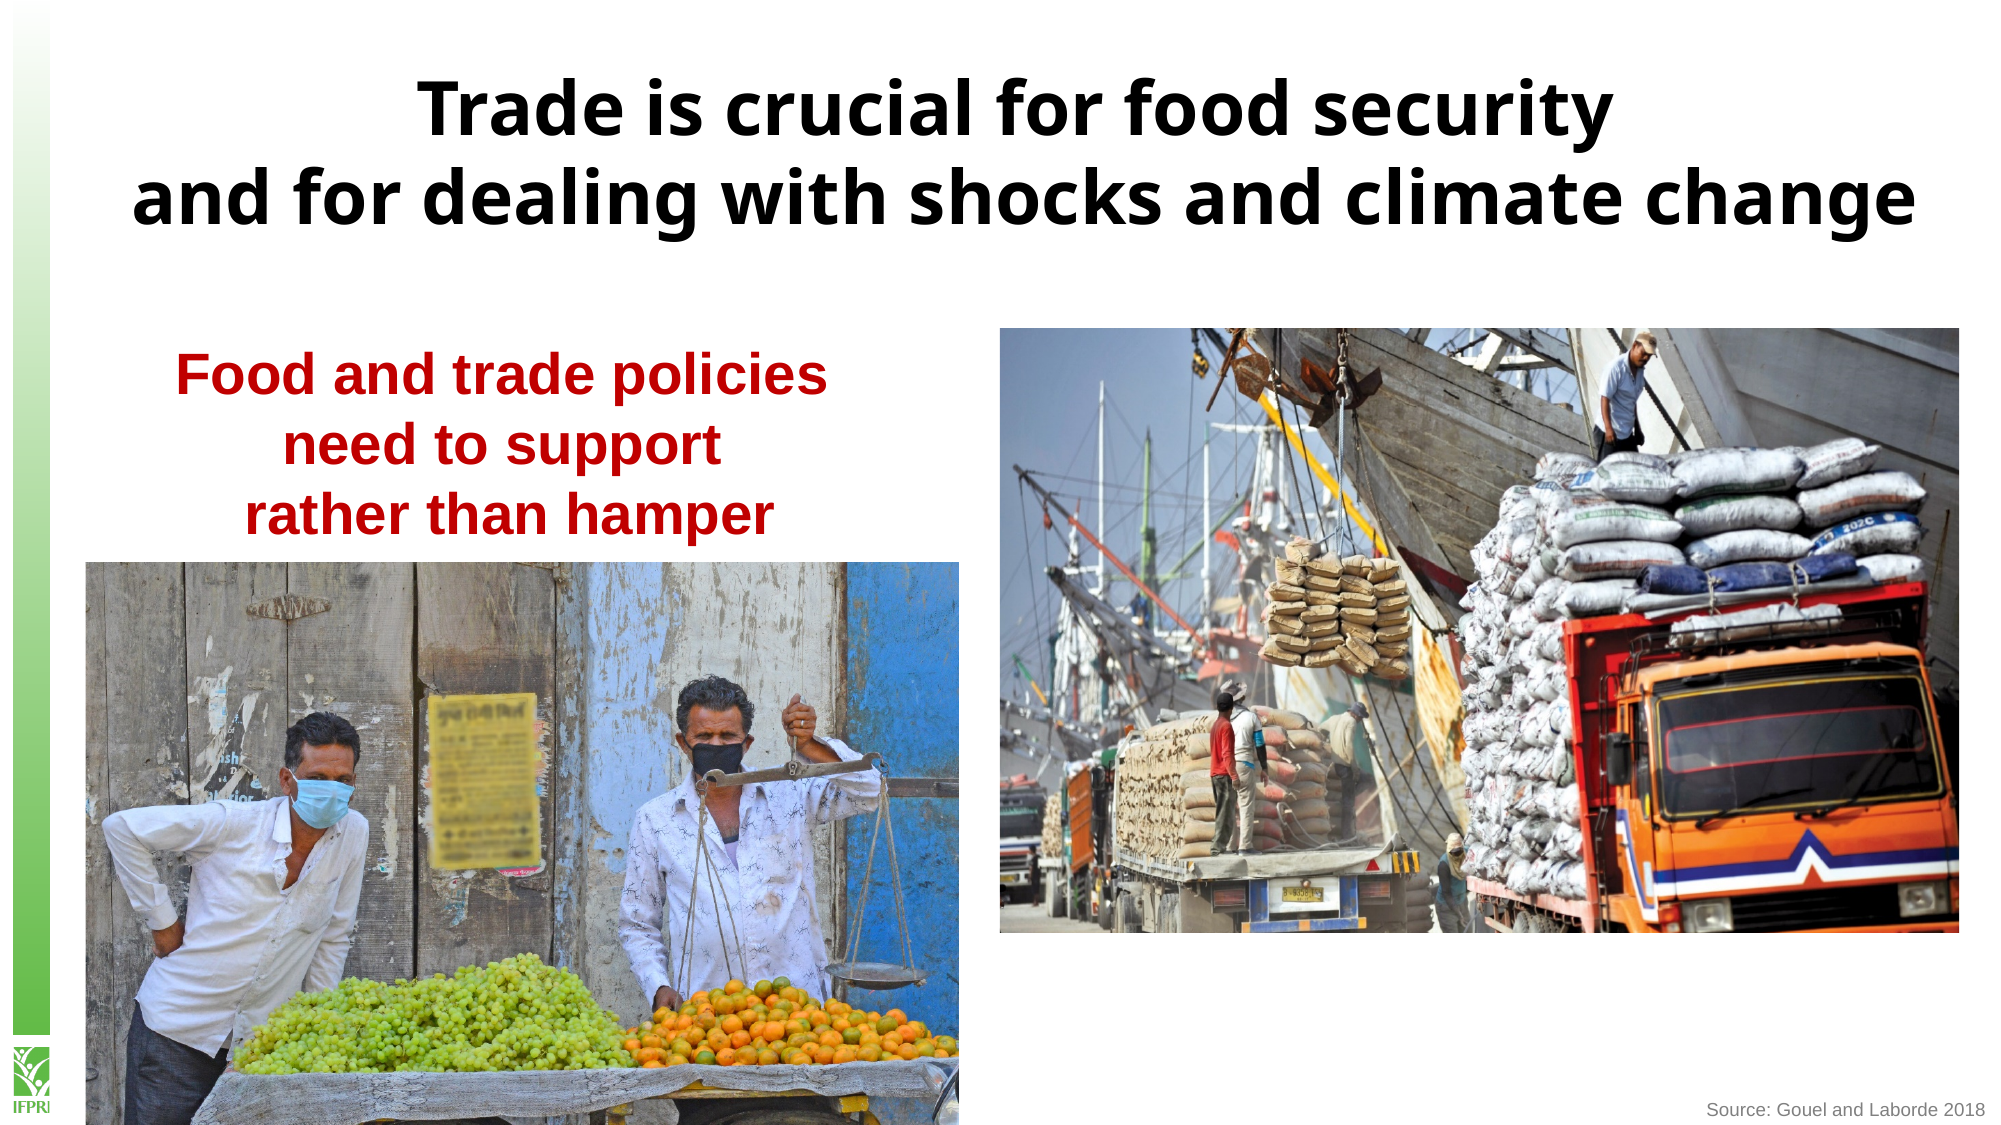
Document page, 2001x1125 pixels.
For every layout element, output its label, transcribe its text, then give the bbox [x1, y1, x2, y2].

picture [999, 328, 1960, 933]
picture [85, 562, 959, 1125]
text_box Food and trade policies need to support rather than hamper [61, 328, 959, 954]
text_box Source: Gouel and Laborde 2018 [1444, 1090, 2000, 1125]
text_box Trade is crucial for food security and for dealing with shocks and climate change [50, 52, 2000, 248]
